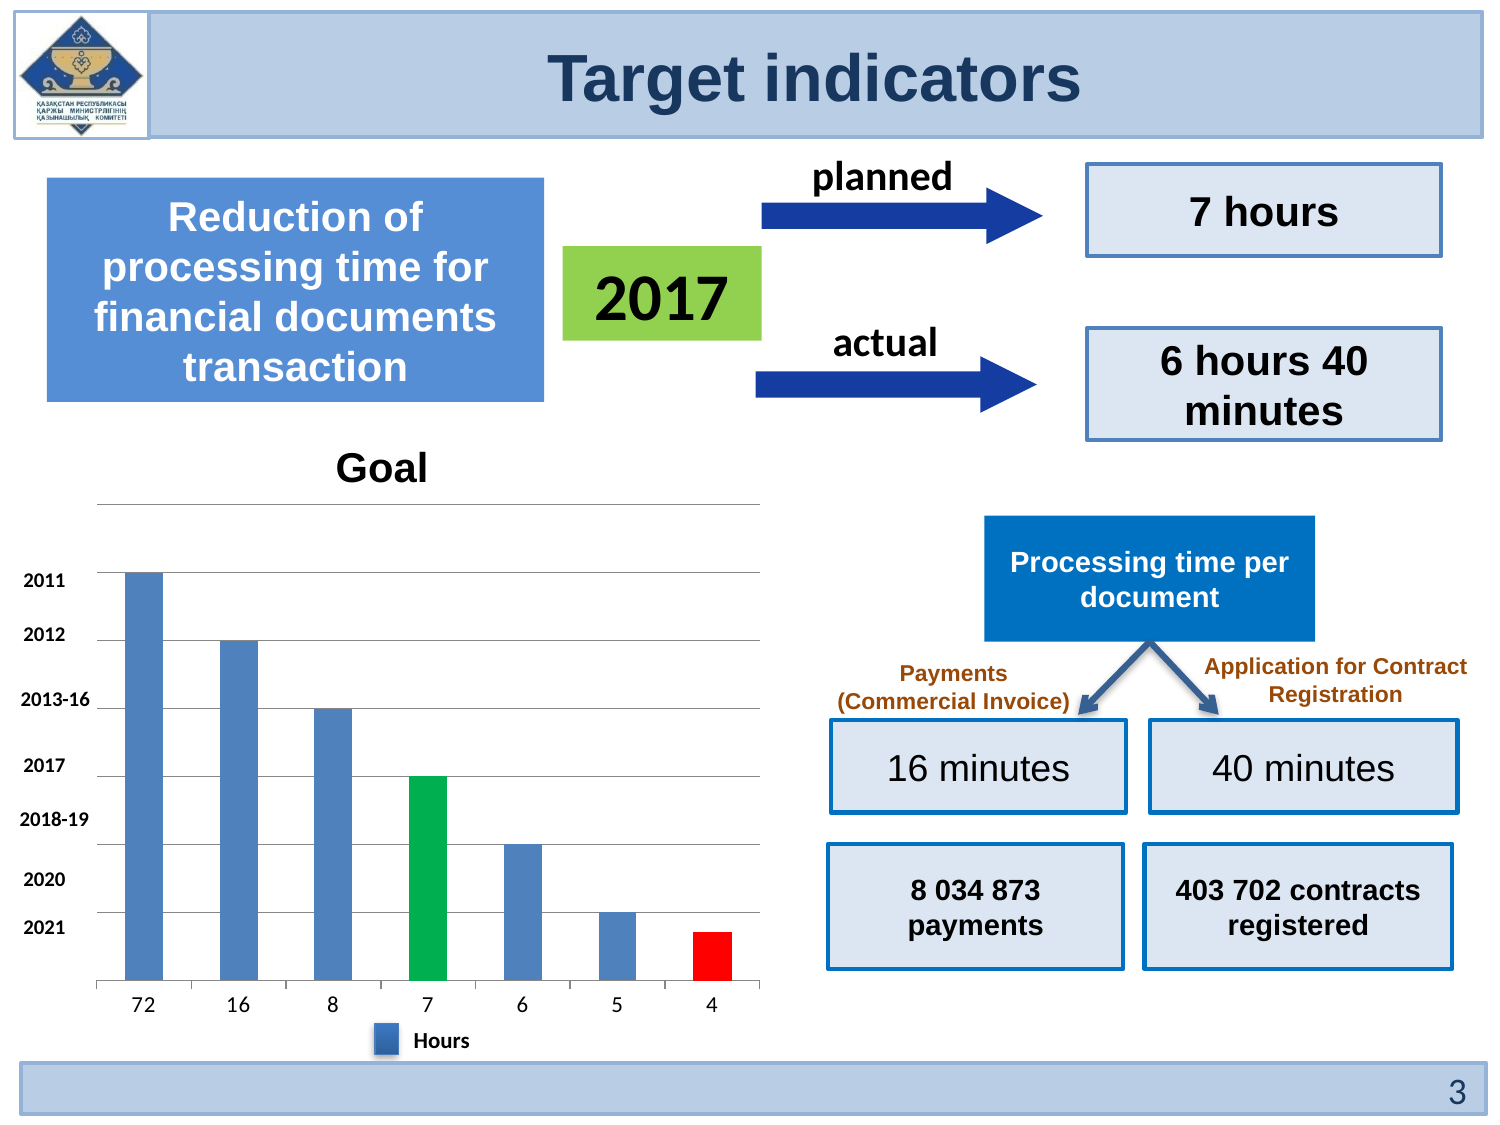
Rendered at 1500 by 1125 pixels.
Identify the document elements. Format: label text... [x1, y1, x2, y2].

slide_number 3 [1162, 1065, 1500, 1125]
text_box actual [817, 307, 1008, 369]
text_box 2017 [8, 743, 77, 784]
text_box Reduction of processing time for financial documents transaction [45, 176, 546, 404]
chart [82, 493, 774, 1030]
text_box 8 034 873 payments [826, 842, 1125, 971]
text_box [753, 354, 1040, 415]
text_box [1147, 643, 1221, 713]
text_box Hours [400, 1038, 485, 1061]
text_box 16 minutes [829, 722, 1128, 815]
text_box 2018-19 [4, 798, 77, 839]
picture [15, 12, 148, 138]
text_box 2012 [8, 613, 77, 653]
text_box 403 702 contracts registered [1142, 842, 1454, 971]
text_box 2017 [562, 246, 762, 341]
text_box [19, 1061, 1389, 1116]
text_box Processing time per document [982, 514, 1317, 644]
text_box 2011 [8, 559, 77, 600]
text_box 7 hours [1085, 162, 1443, 258]
text_box 2020 [8, 858, 77, 898]
text_box Application for Contract Registration [1223, 644, 1500, 715]
text_box 40 minutes [1148, 718, 1460, 815]
text_box planned [783, 141, 983, 206]
text_box 2021 [8, 905, 77, 946]
text_box [759, 185, 1046, 247]
text_box Target indicators [151, 10, 1484, 139]
text_box 3 [1389, 1059, 1482, 1120]
text_box 2013-16 [5, 678, 77, 718]
text_box Payments (Commercial Invoice) [817, 651, 1075, 722]
text_box [1482, 1061, 1488, 1116]
text_box 6 hours 40 minutes [1085, 326, 1443, 442]
text_box Goal [281, 433, 483, 492]
text_box [374, 1038, 399, 1055]
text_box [1077, 642, 1148, 715]
